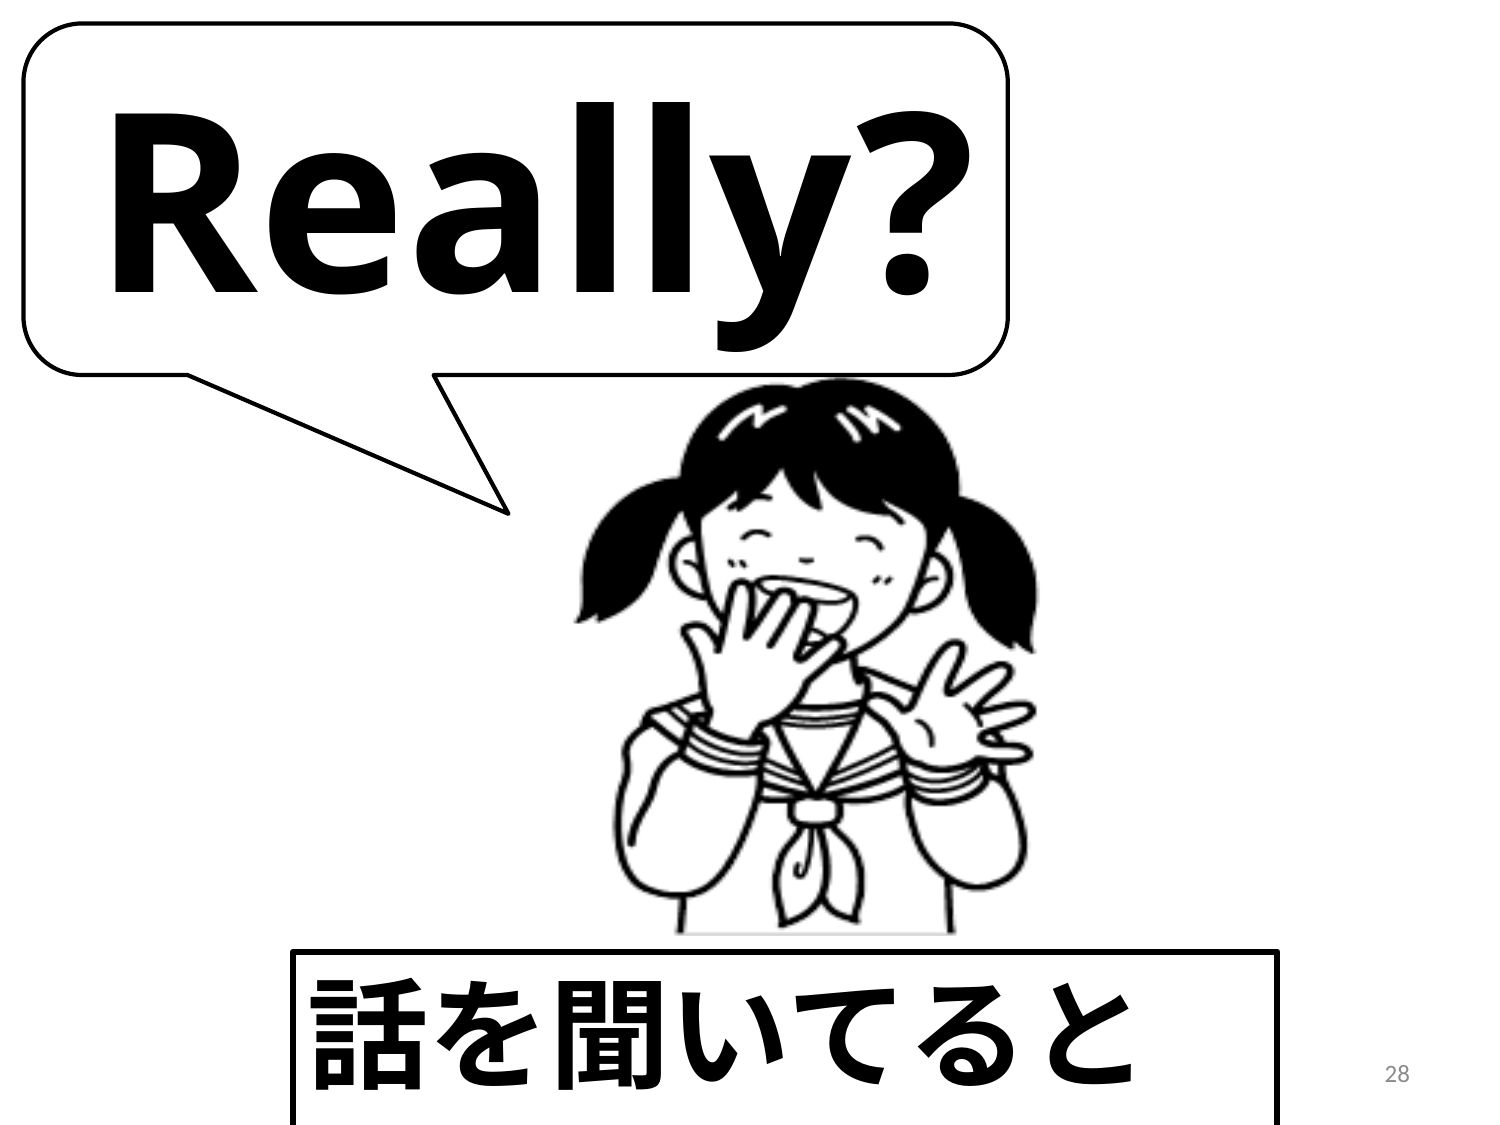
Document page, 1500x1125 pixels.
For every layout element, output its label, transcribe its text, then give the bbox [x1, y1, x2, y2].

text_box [0, 23, 1142, 376]
slide_number 28 [1074, 1042, 1425, 1103]
picture [569, 376, 1046, 941]
text_box 話を聞いてるとき [292, 951, 1278, 1125]
